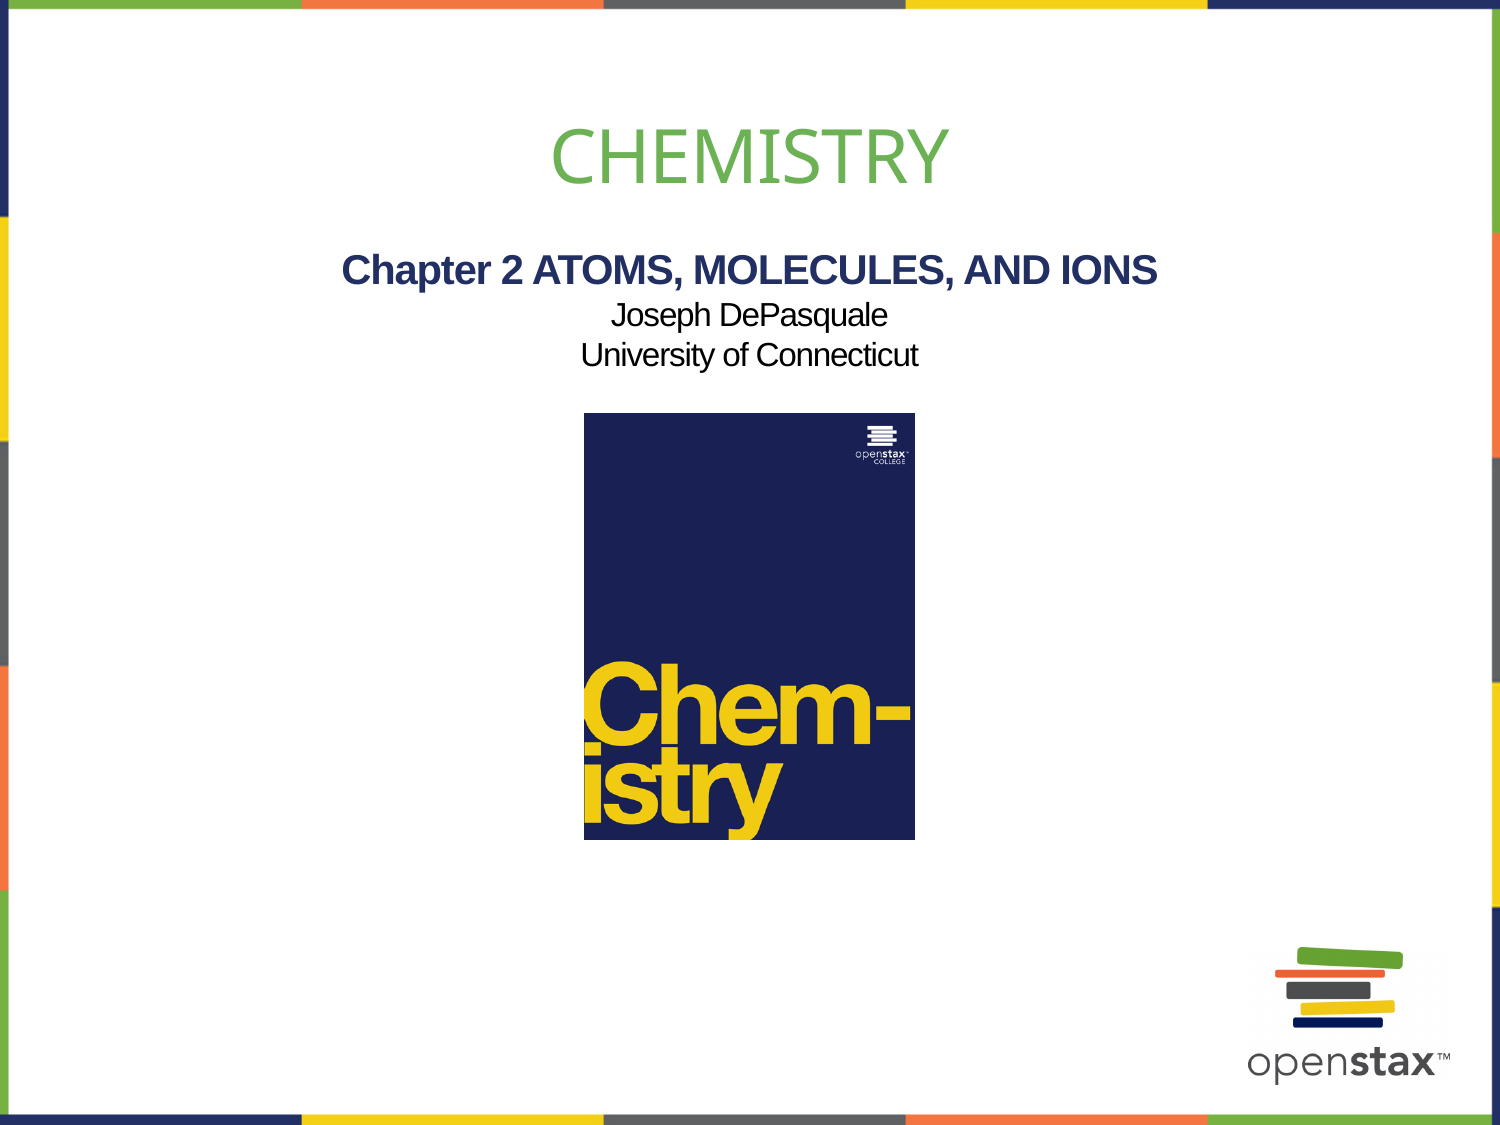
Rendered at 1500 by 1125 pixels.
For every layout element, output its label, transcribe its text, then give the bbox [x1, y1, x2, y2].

picture [0, 218, 1500, 1125]
picture [0, 0, 1500, 100]
text_box CHEMISTRY Chapter 2 ATOMS, MOLECULES, AND IONS Joseph DePasquale University of Connecticut [0, 100, 1500, 218]
